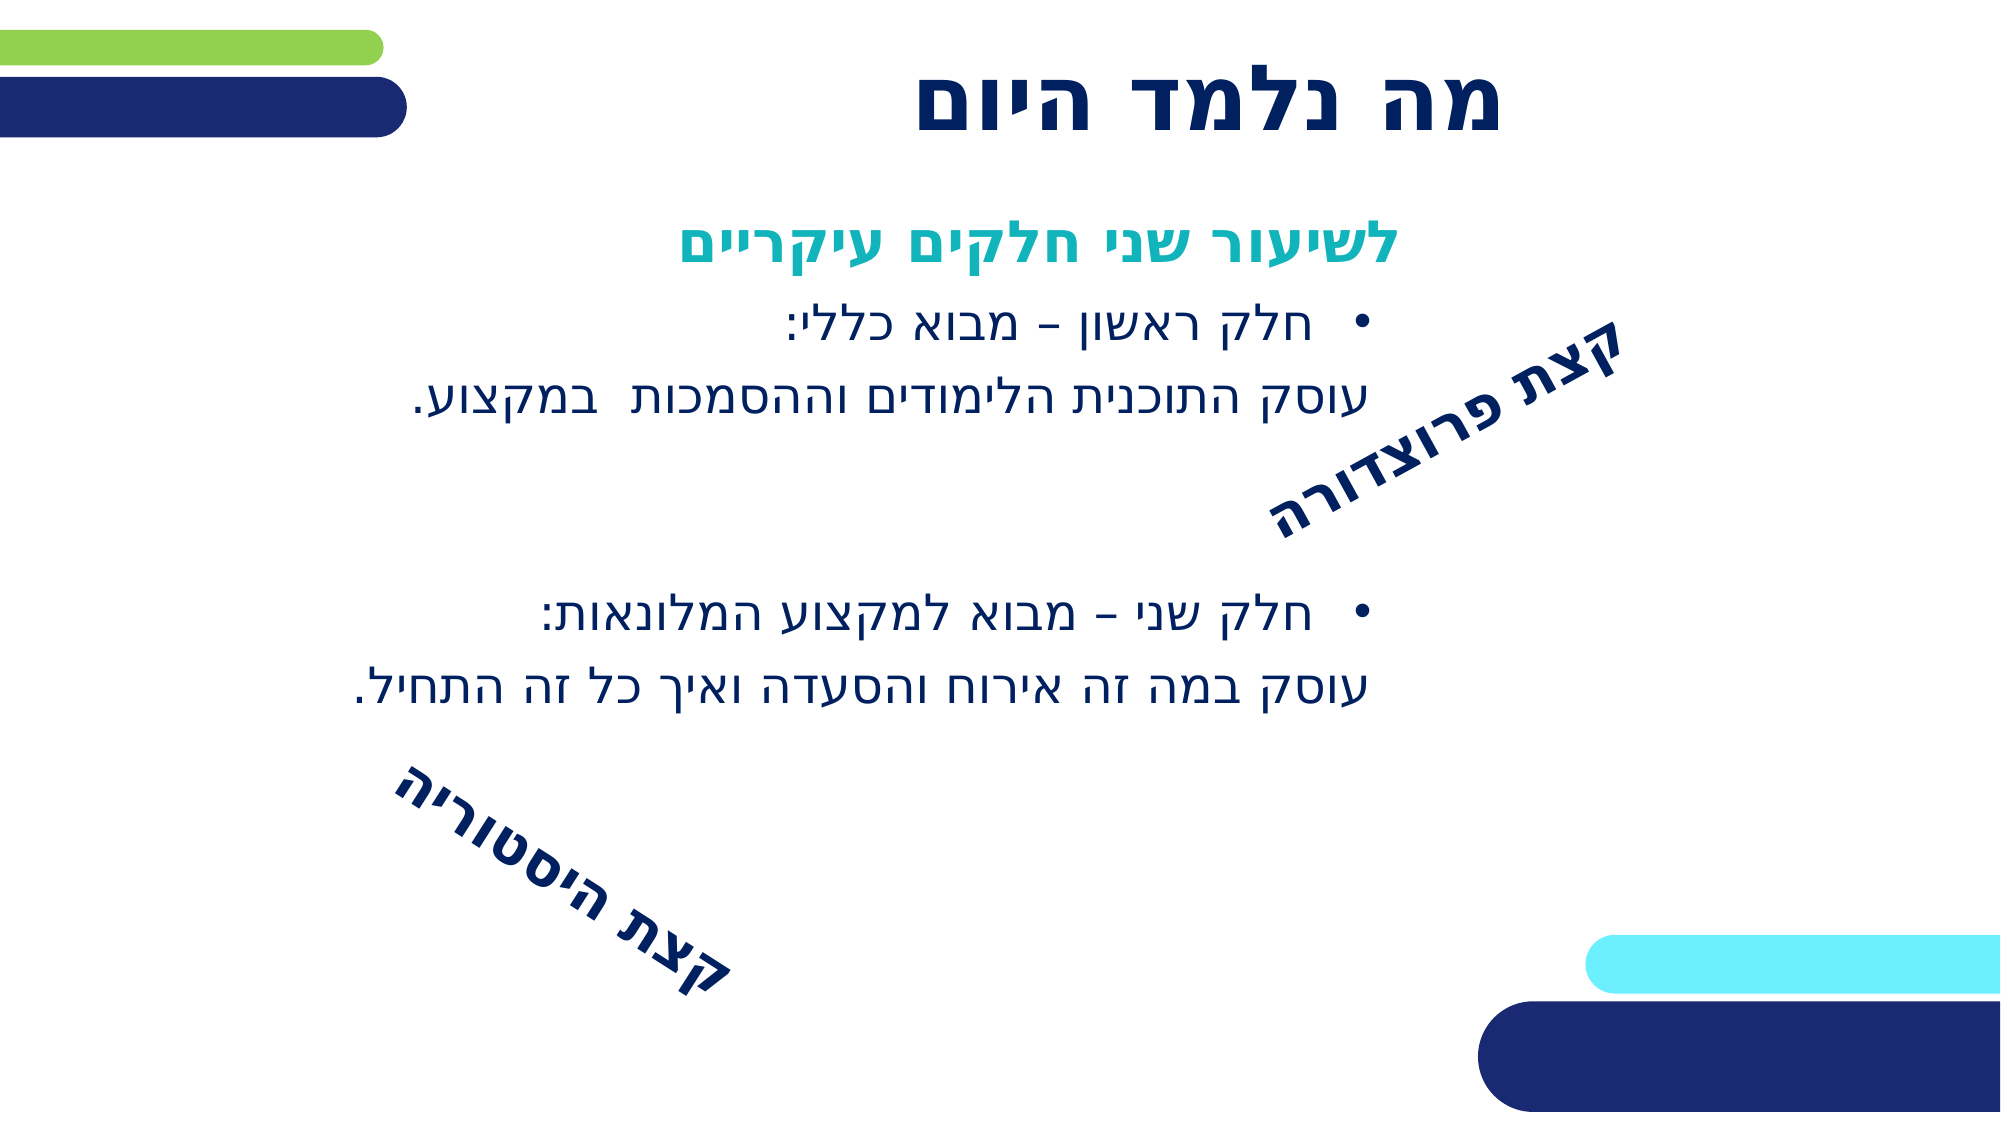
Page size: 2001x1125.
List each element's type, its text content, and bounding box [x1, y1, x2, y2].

text_box קצת היסטוריה [290, 677, 766, 1025]
list לשיעור שני חלקים עיקריים [84, 194, 1448, 284]
text_box קצת פרוצדורה [1166, 283, 1655, 604]
list חלק ראשון – מבוא כללי: עוסק התוכנית הלימודים וההסמכות במקצוע. חלק שני – מבוא למקצוע המלונאות: עוסק במה זה אירוח והסעדה ואיך כל זה התחיל. [84, 283, 1403, 965]
title מה נלמד היום [418, 34, 2000, 154]
